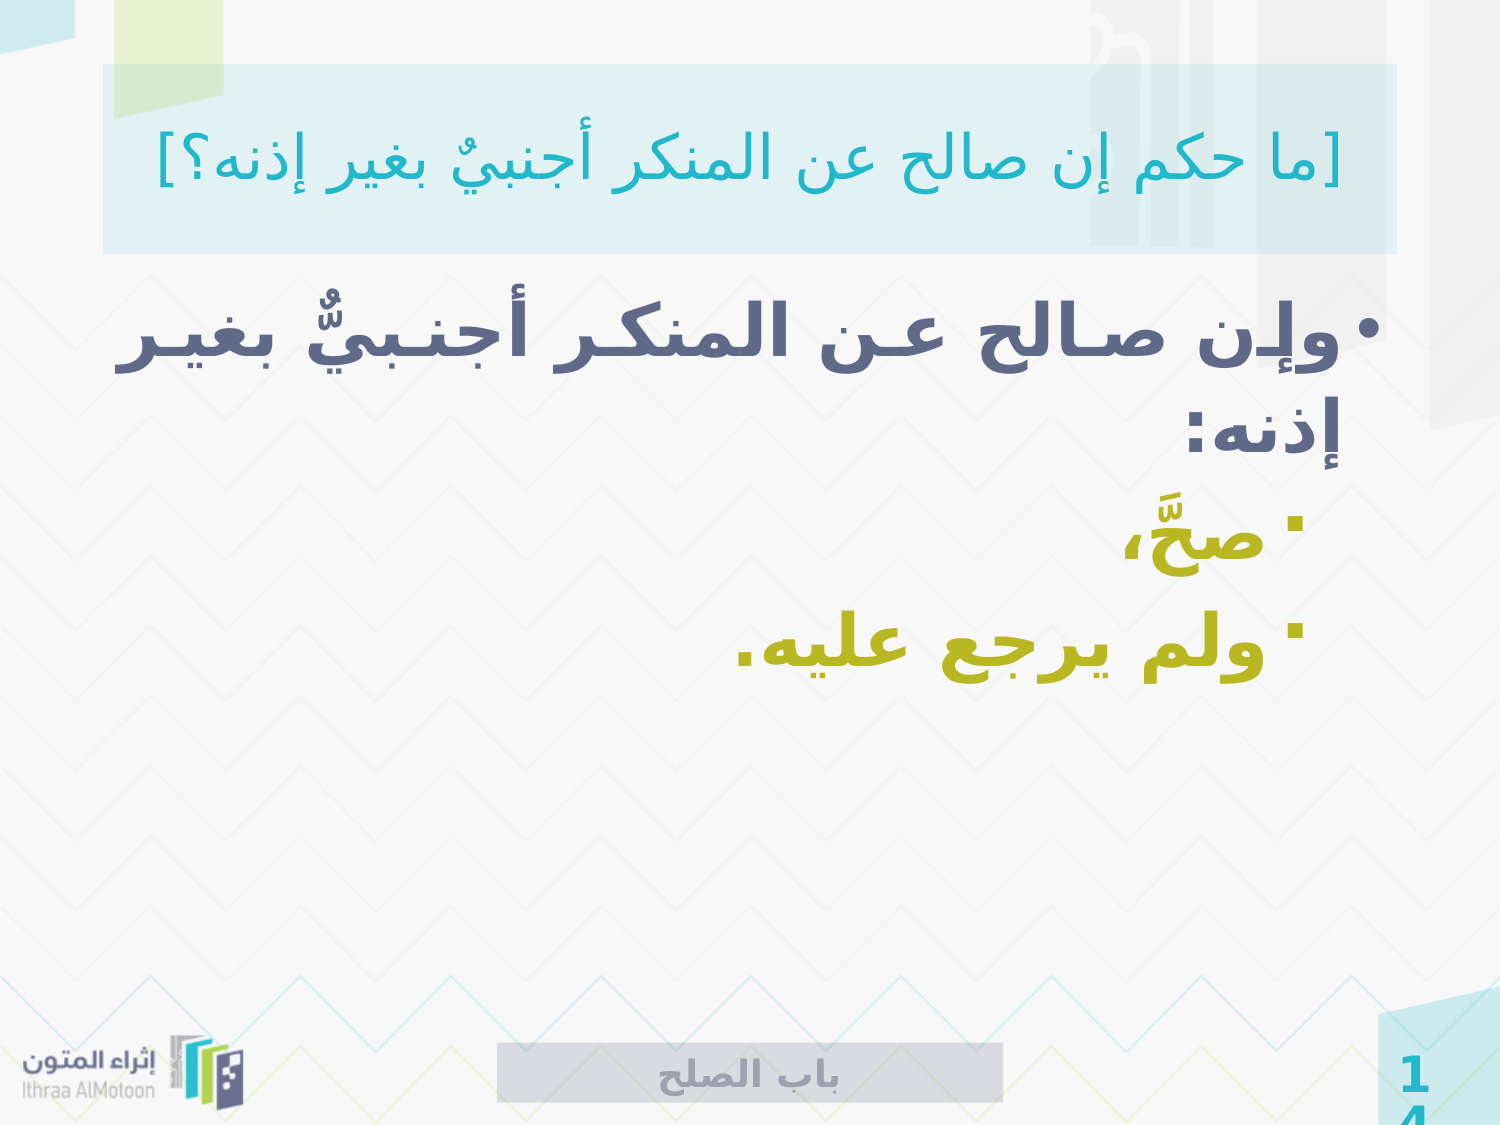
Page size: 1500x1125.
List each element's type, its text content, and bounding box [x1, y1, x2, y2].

title [ما حكم إن صالح عن المنكر أجنبيٌ بغير إذنه؟] [103, 63, 1397, 254]
list وإن صالح عن المنكر أجنبيٌّ بغير إذنه: صحَّ، ولم يرجع عليه. [103, 267, 1397, 1012]
picture [0, 0, 1500, 1125]
picture [1408, 1115, 1415, 1125]
footer باب الصلح [496, 1042, 1004, 1103]
